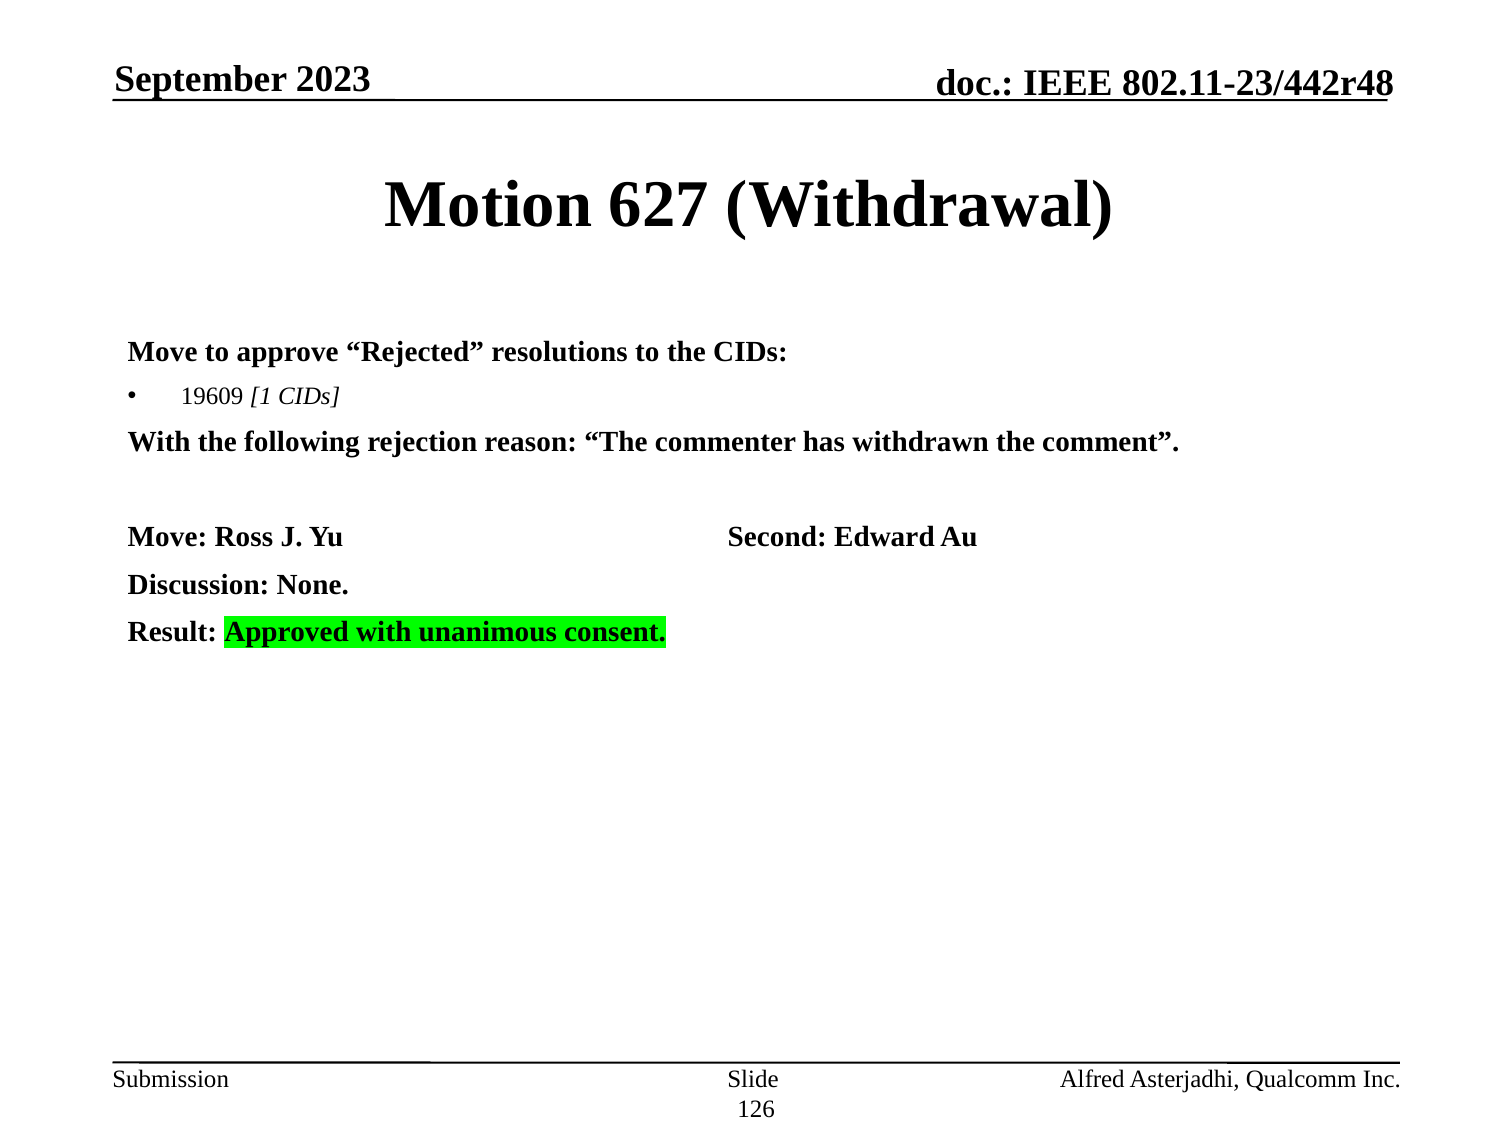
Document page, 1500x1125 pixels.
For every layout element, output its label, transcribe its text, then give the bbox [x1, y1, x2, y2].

title Motion 627 (Withdrawal) [112, 112, 1388, 288]
list Move to approve “Rejected” resolutions to the CIDs: 19609 [1 CIDs] With the following rejection reason: “The commenter has withdrawn the comment”. Move: Ross J. Yu Second: Edward Au Discussion: None. Result: Approved with unanimous consent. [112, 324, 1388, 1063]
footer Alfred Asterjadhi, Qualcomm Inc. [878, 1061, 1402, 1093]
slide_number Slide 126 [712, 1061, 800, 1123]
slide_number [114, 54, 423, 100]
